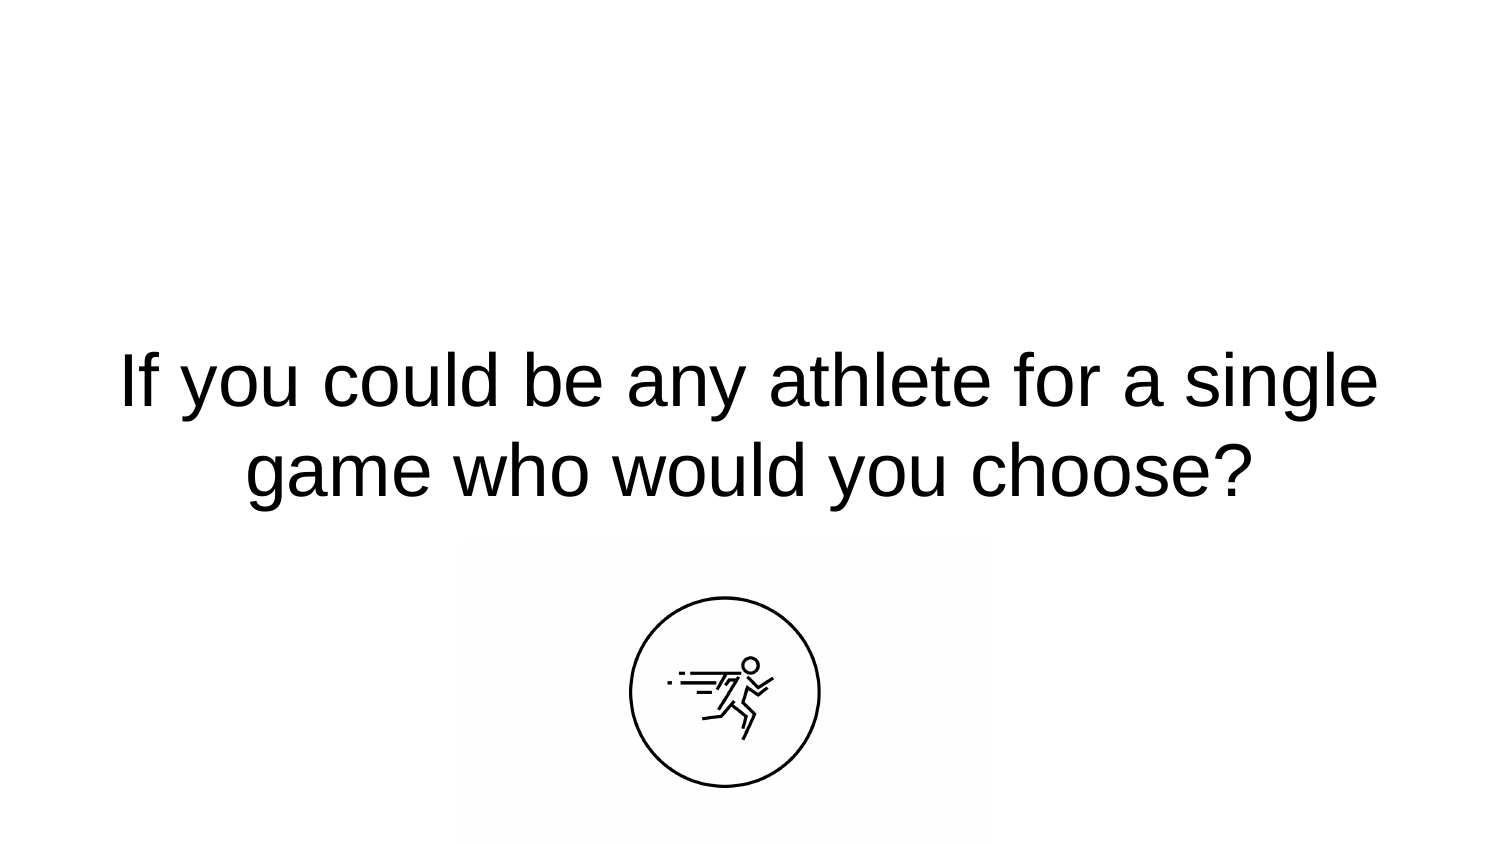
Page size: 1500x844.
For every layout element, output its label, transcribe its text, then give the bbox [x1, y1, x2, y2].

picture [459, 540, 990, 844]
title If you could be any athlete for a single game who would you choose? [51, 352, 1449, 491]
